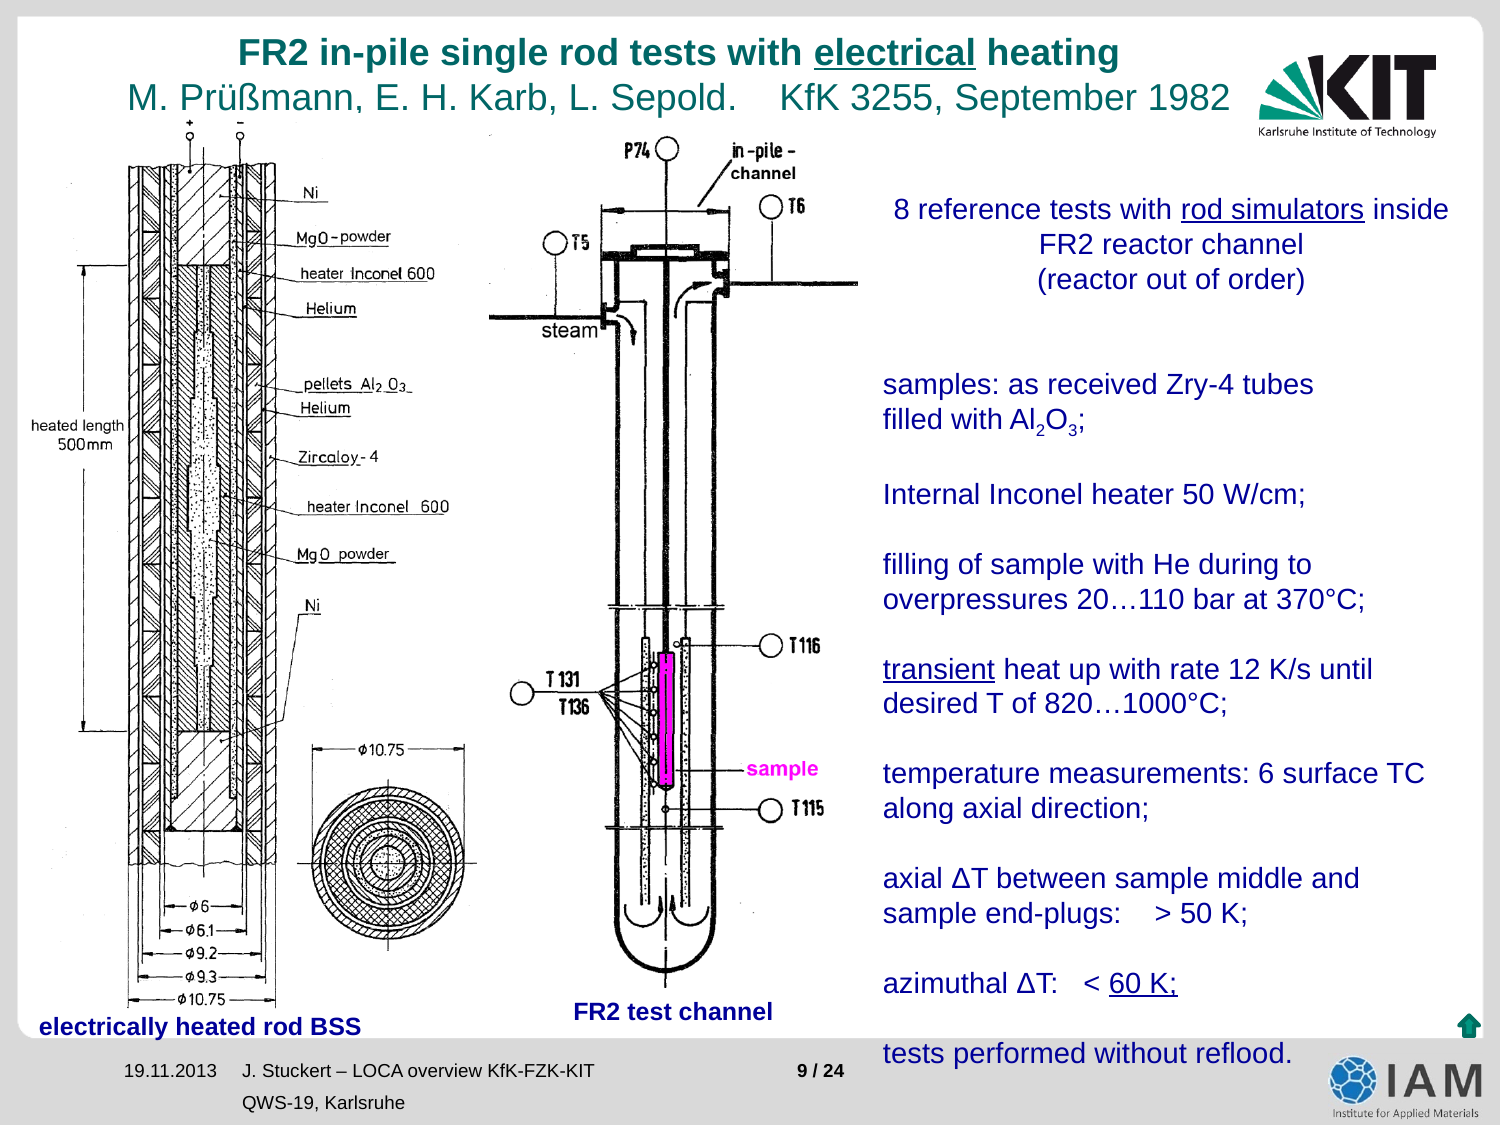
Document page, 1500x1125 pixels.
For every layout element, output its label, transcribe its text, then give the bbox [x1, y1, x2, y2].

text_box FR2 in-pile single rod tests with electrical heating M. Prüßmann, E. H. Karb, L. Sepold. KfK 3255, September 1982 [100, 20, 1258, 126]
text_box [1457, 1013, 1482, 1038]
text_box 8 reference tests with rod simulators inside FR2 reactor channel (reactor out of order) samples: as received Zry-4 tubes filled with Al2O3; Internal Inconel heater 50 W/cm; filling of sample with He during to overpressures 20…110 bar at 370°C; transient heat up with rate 12 K/s until desired T of 820…1000°C; temperature measurements: 6 surface TC along axial direction; axial ΔT between sample middle and sample end-plugs: > 50 K; azimuthal ΔT: < 60 K; tests performed without reflood. [868, 183, 1475, 1112]
text_box FR2 test channel [567, 997, 780, 1026]
text_box electrically heated rod BSS [29, 1017, 372, 1041]
picture [0, 0, 1500, 1125]
